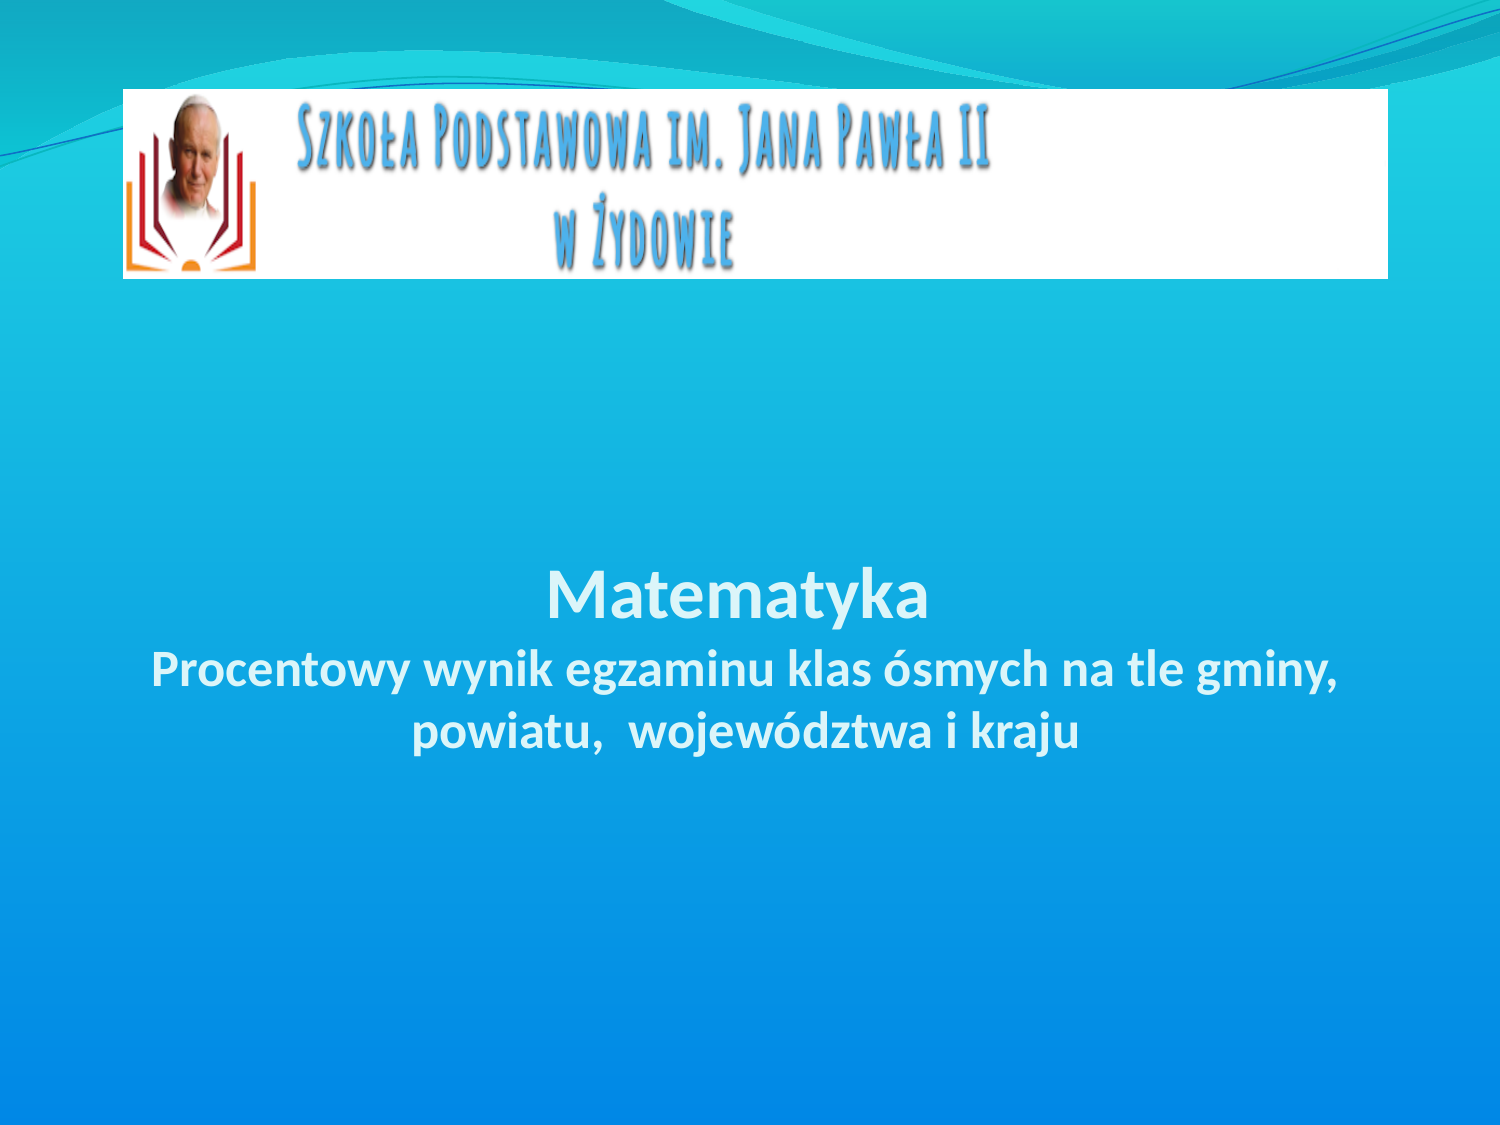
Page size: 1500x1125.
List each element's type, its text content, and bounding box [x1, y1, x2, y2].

title Matematyka Procentowy wynik egzaminu klas ósmych na tle gminy, powiatu, województwa i kraju [64, 361, 1428, 823]
picture [123, 89, 1389, 280]
